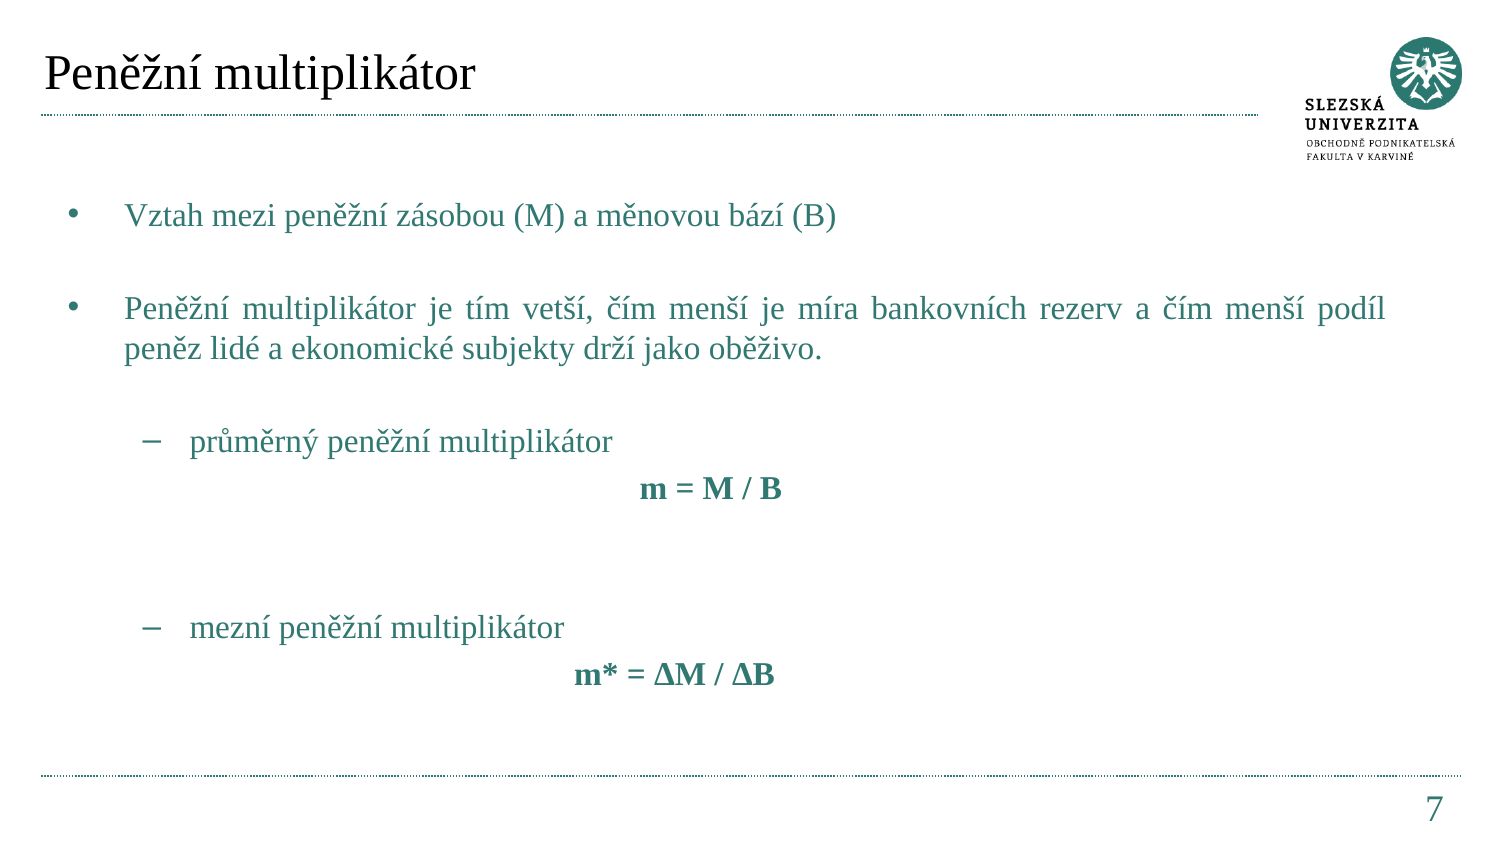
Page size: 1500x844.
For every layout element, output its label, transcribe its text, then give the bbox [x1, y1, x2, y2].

text_box Vztah mezi peněžní zásobou (M) a měnovou bází (B) Peněžní multiplikátor je tím vetší, čím menší je míra bankovních rezerv a čím menší podíl peněz lidé a ekonomické subjekty drží jako oběživo. průměrný peněžní multiplikátor m = M / B mezní peněžní multiplikátor m* = ΔM / ΔB [53, 185, 1403, 824]
title Peněžní multiplikátor [29, 32, 880, 116]
slide_number 7 [1281, 776, 1459, 822]
picture [1305, 37, 1462, 160]
